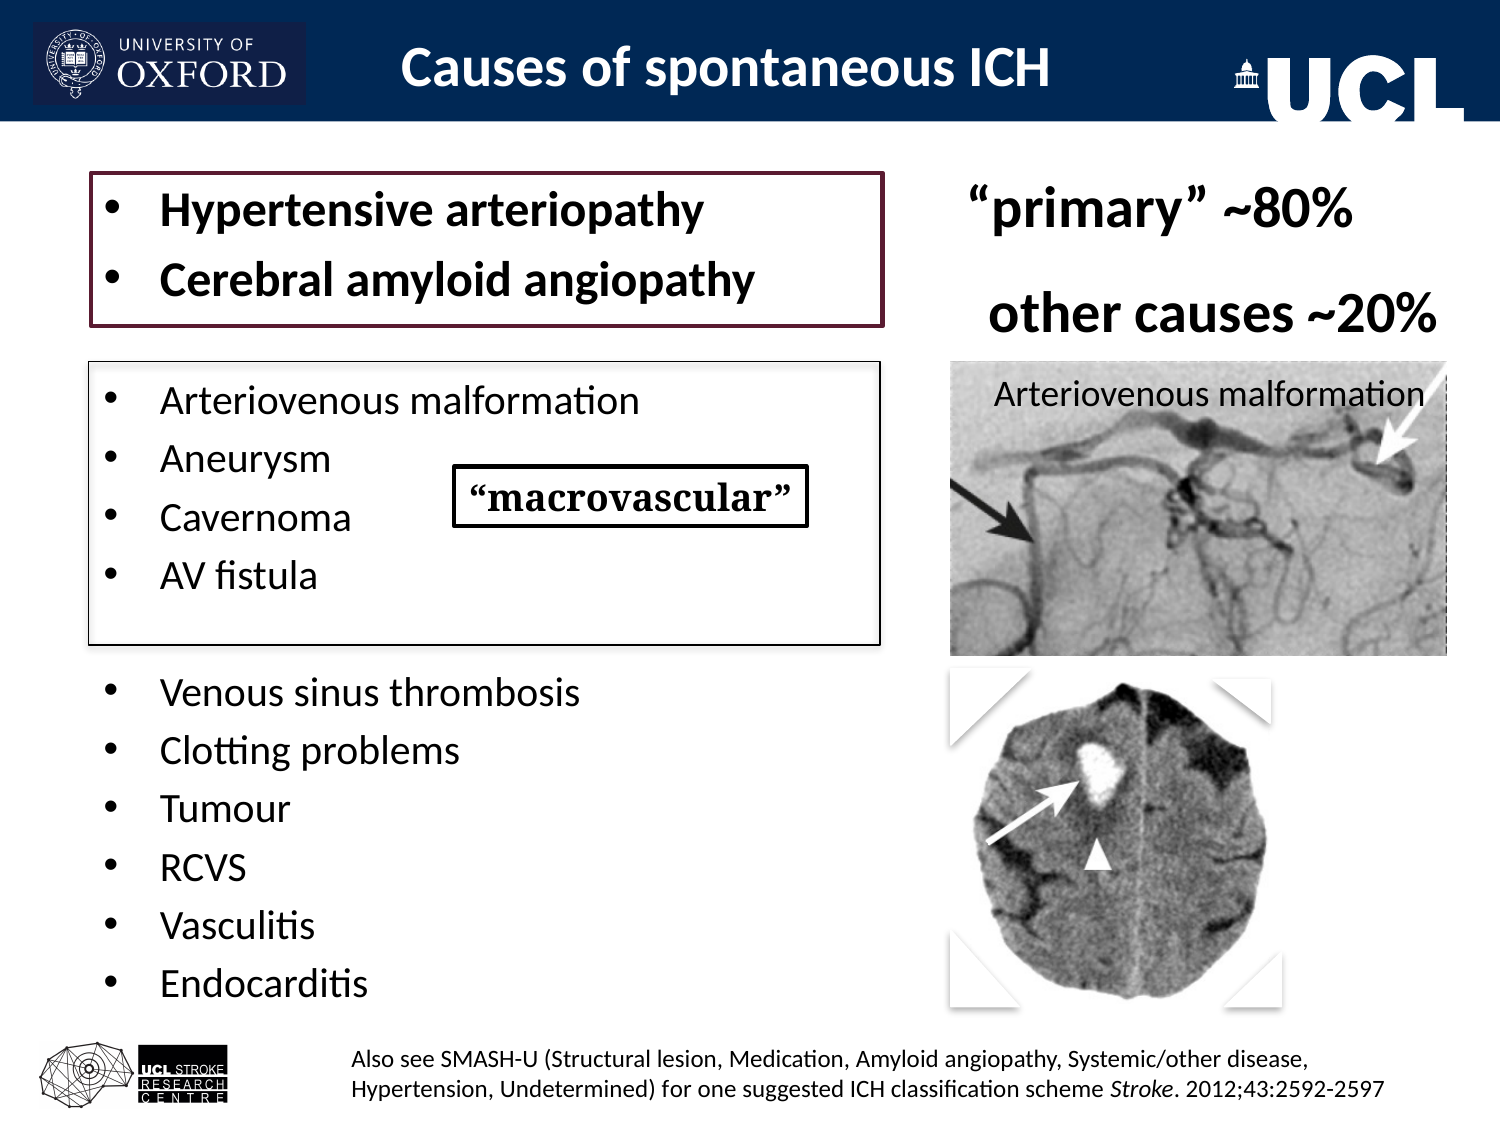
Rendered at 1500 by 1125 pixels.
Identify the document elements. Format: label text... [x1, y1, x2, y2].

list Hypertensive arteriopathy Cerebral amyloid angiopathy Arteriovenous malformation Aneurysm Cavernoma AV fistula Venous sinus thrombosis Clotting problems Tumour RCVS Vasculitis Endocarditis [88, 168, 1439, 386]
picture [33, 22, 306, 105]
text_box [89, 171, 885, 328]
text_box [950, 668, 1282, 1007]
text_box other causes ~20% [974, 267, 1454, 352]
picture [1234, 58, 1259, 88]
picture [950, 361, 1448, 656]
text_box “primary” ~80% [951, 161, 1369, 247]
text_box Causes of spontaneous ICH [386, 20, 1067, 106]
text_box Also see SMASH-U (Structural lesion, Medication, Amyloid angiopathy, Systemic/other disease, Hypertension, Undetermined) for one suggested ICH classification scheme Stroke. 2012;43:2592-2597 [336, 1035, 1470, 1125]
picture [39, 1041, 229, 1109]
text_box [88, 361, 881, 646]
